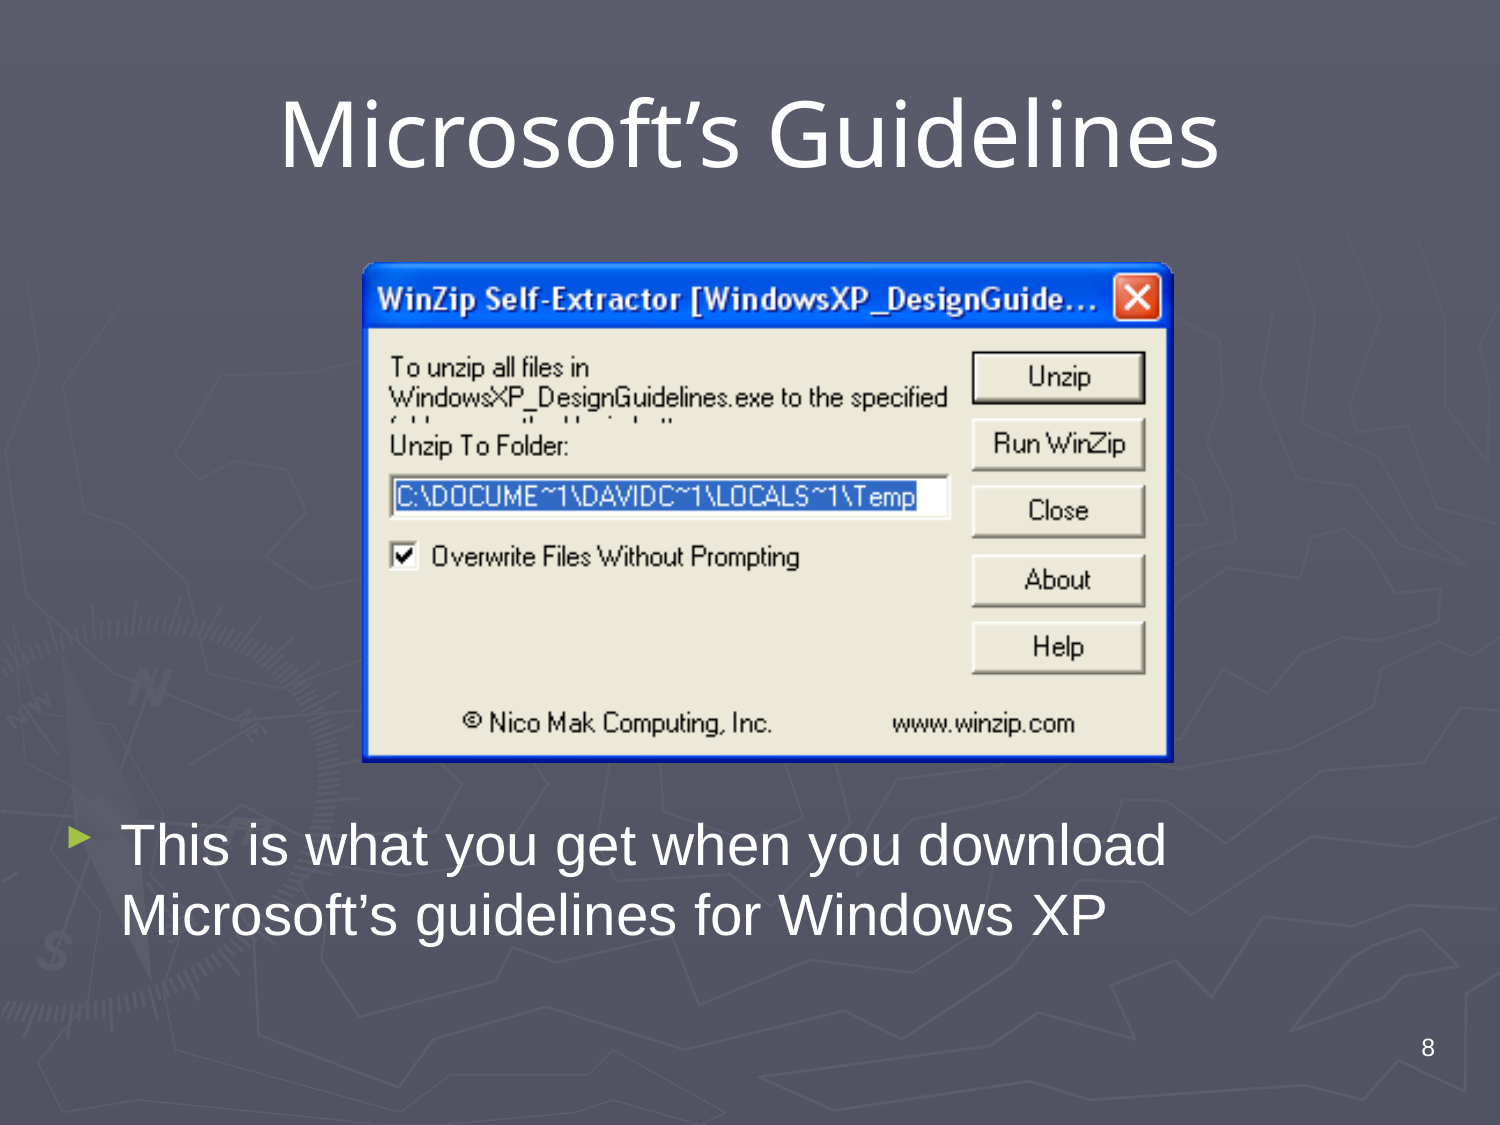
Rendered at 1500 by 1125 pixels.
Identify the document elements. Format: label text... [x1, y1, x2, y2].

slide_number 8 [1074, 1024, 1451, 1103]
title Microsoft’s Guidelines [49, 37, 1451, 226]
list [362, 262, 1174, 763]
list This is what you get when you download Microsoft’s guidelines for Windows XP [49, 799, 1451, 1001]
